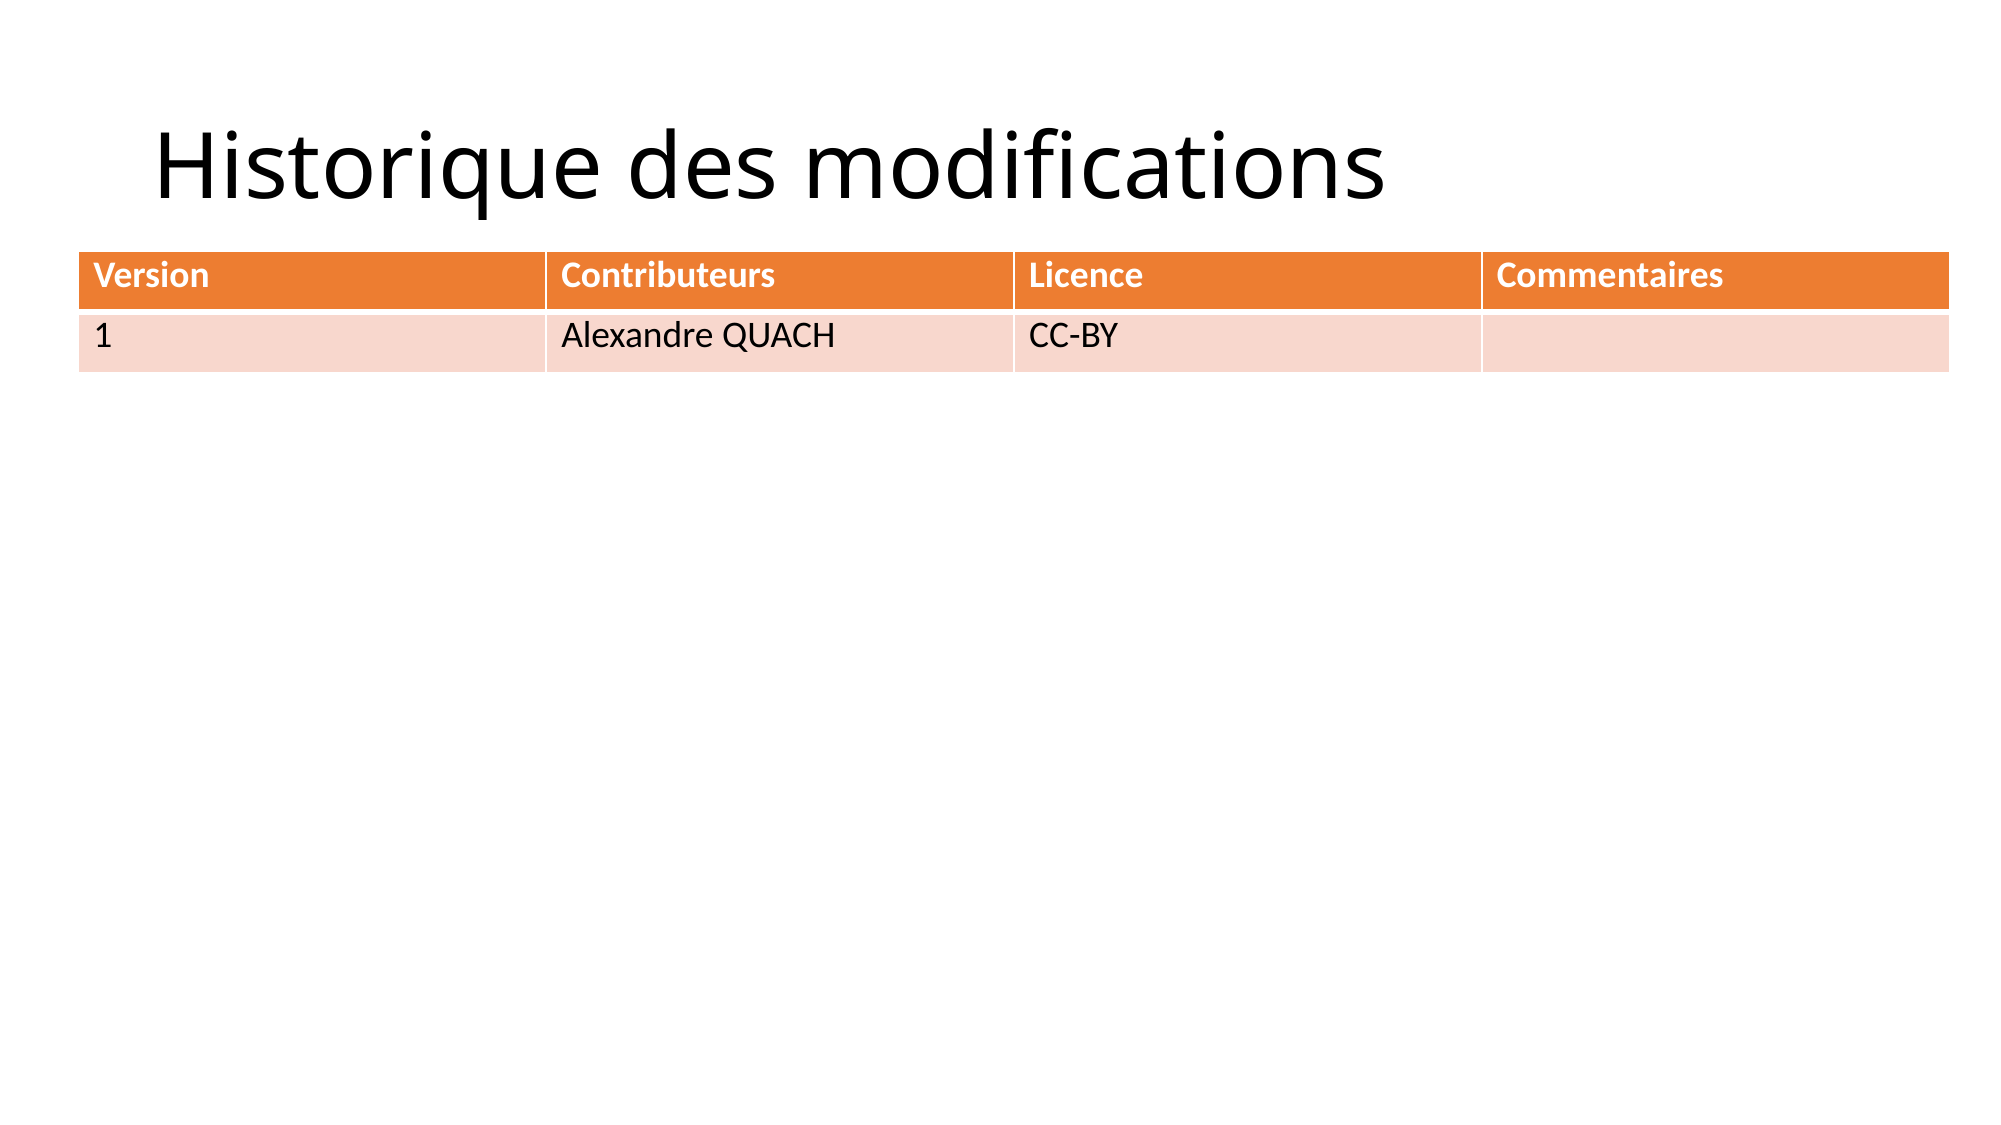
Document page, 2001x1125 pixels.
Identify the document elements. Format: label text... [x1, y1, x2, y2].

table_header Licence [1015, 252, 1481, 309]
table_header Contributeurs [547, 252, 1013, 309]
table_cell 1 [79, 315, 545, 372]
table_header Commentaires [1483, 252, 1949, 309]
table_cell Alexandre QUACH [547, 315, 1013, 372]
title Historique des modifications [137, 59, 1863, 250]
table_header Version [79, 252, 545, 309]
table_cell CC-BY [1015, 315, 1481, 372]
table_cell [1483, 315, 1949, 372]
